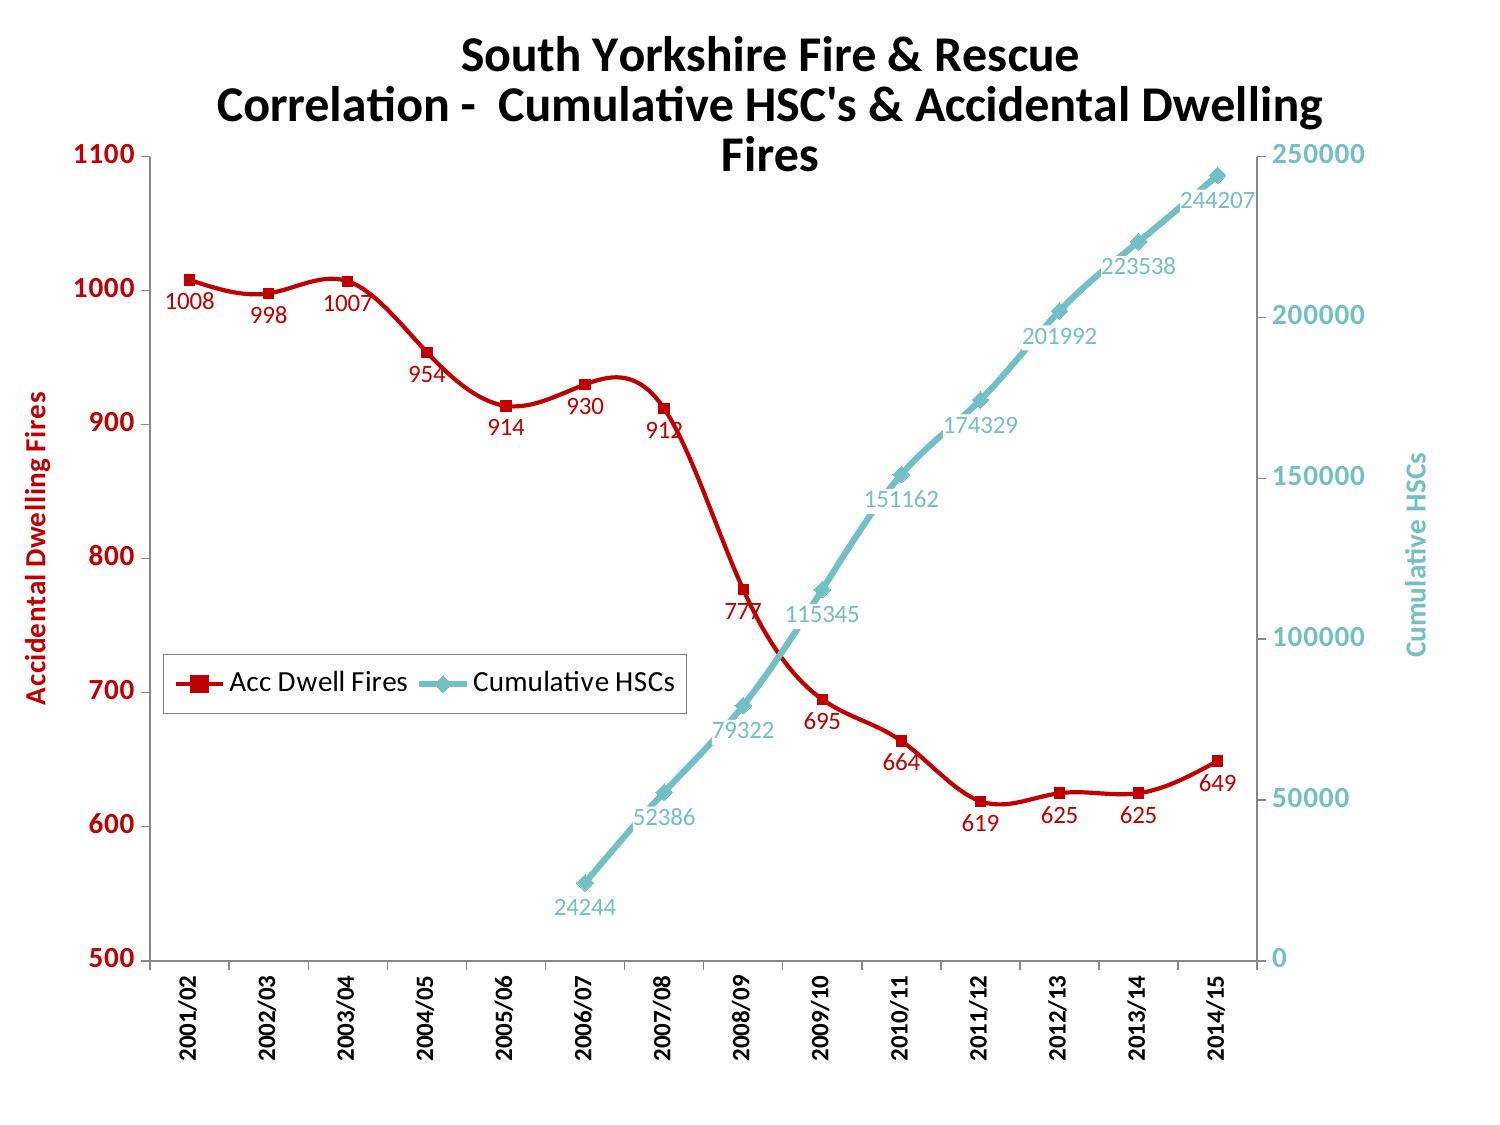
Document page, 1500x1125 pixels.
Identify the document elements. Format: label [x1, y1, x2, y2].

chart [0, 0, 1500, 1125]
